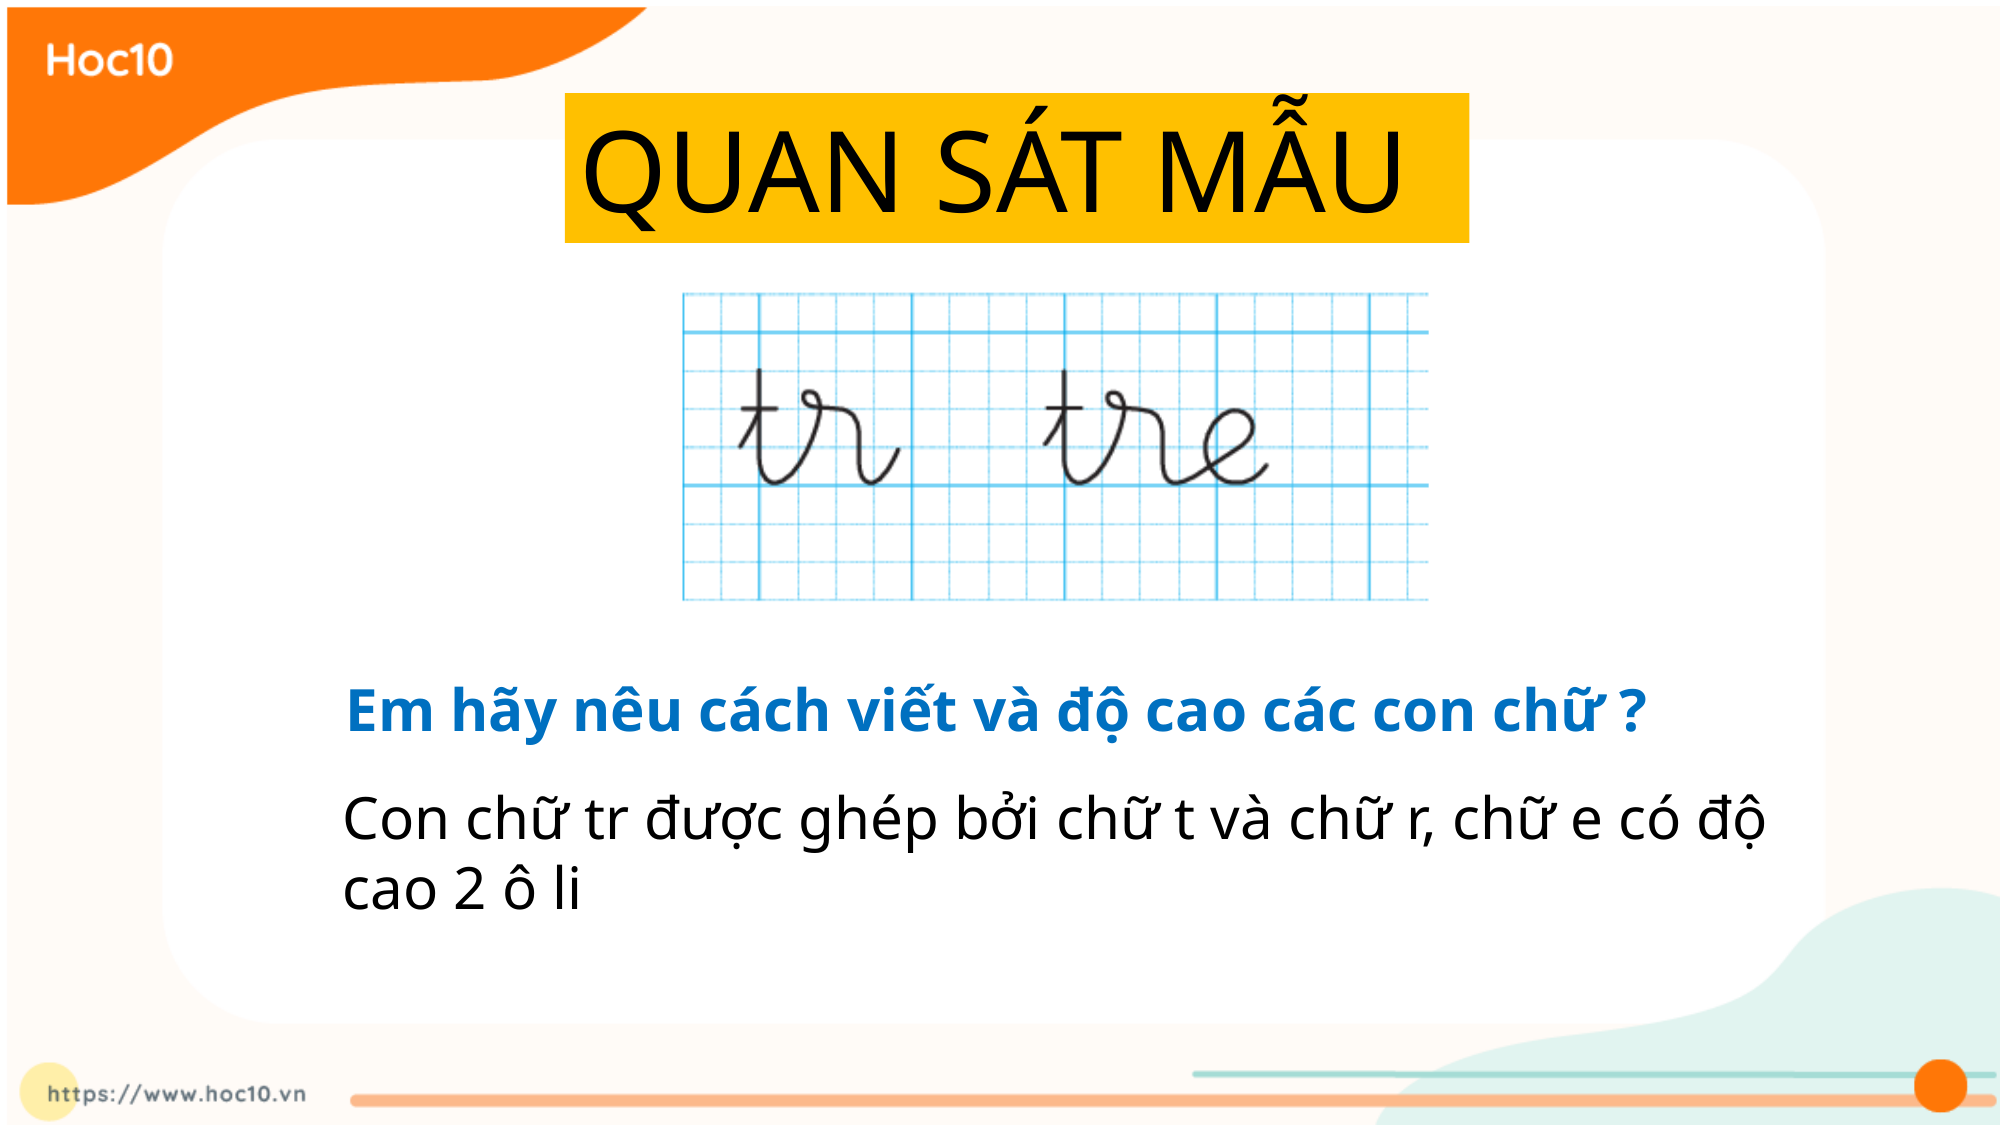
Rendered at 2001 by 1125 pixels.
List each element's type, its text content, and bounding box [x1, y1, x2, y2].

picture [1, 6, 2000, 1125]
text_box Con chữ tr được ghép bởi chữ t và chữ r, chữ e có độ cao 2 ô li [327, 773, 1807, 929]
text_box QUAN SÁT MẪU [564, 93, 1470, 243]
text_box Em hãy nêu cách viết và độ cao các con chữ ? [284, 665, 1807, 751]
